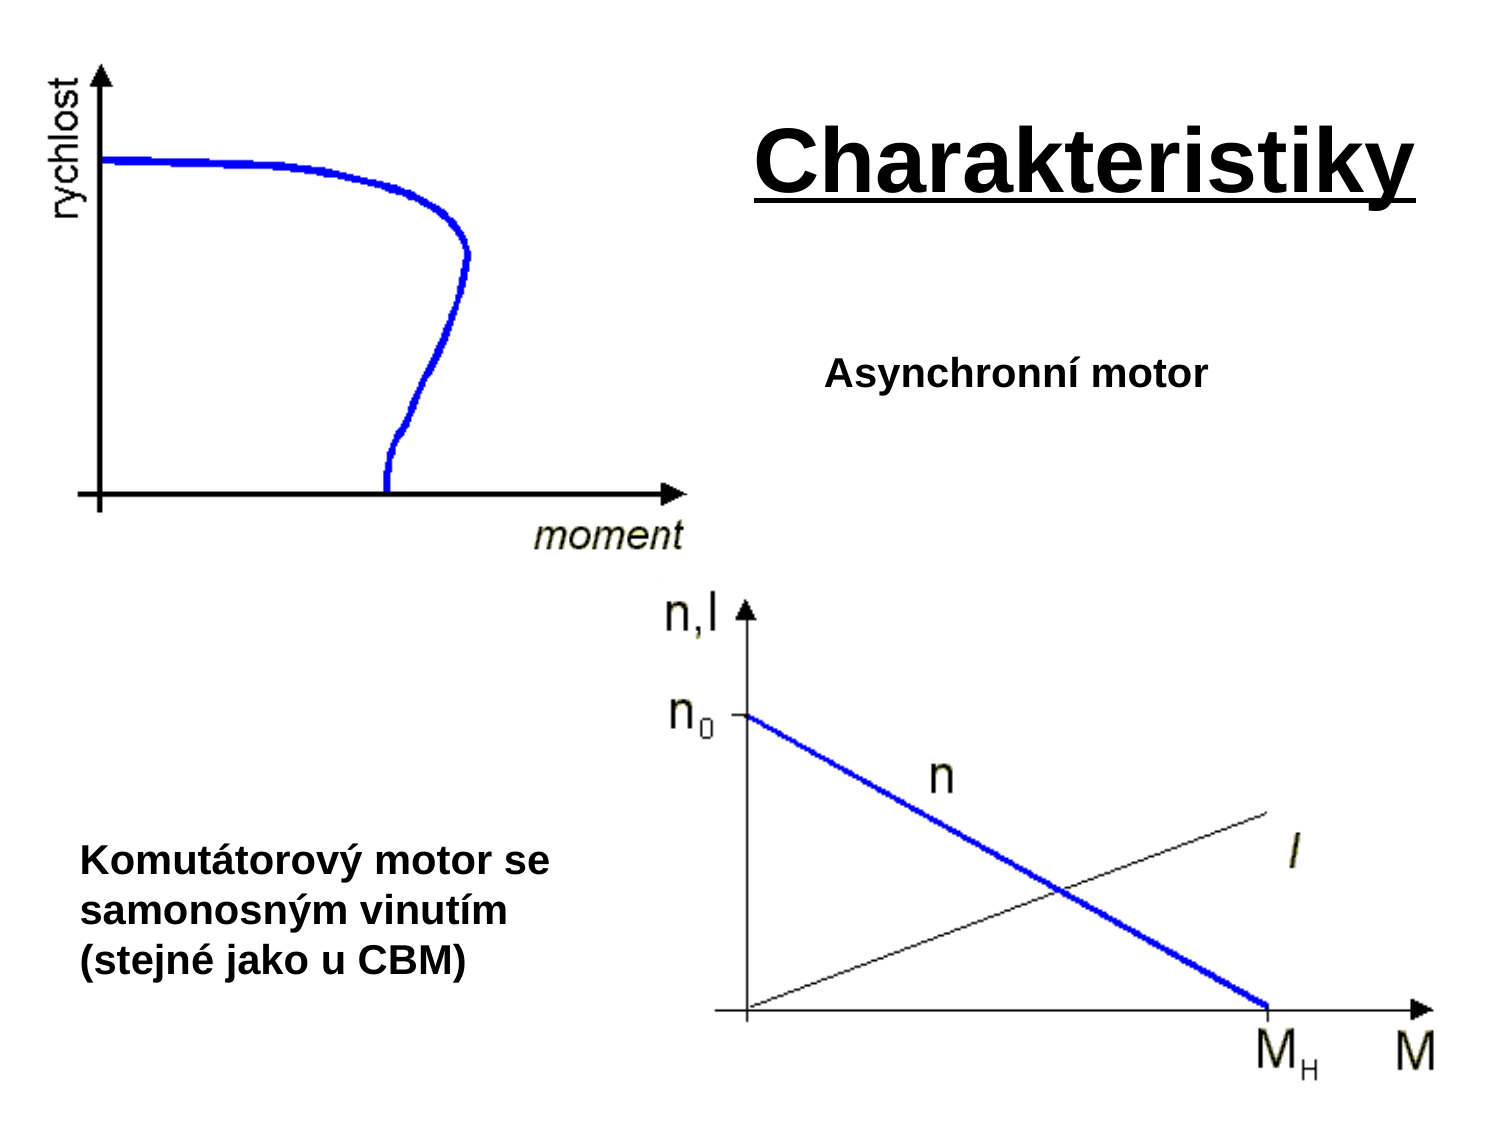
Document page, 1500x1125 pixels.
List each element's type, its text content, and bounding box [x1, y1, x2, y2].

picture [29, 54, 703, 566]
text_box Asynchronní motor [809, 338, 1235, 403]
text_box Komutátorový motor se samonosným vinutím (stejné jako u CBM) [64, 825, 632, 991]
title Charakteristiky [703, 92, 1471, 220]
picture [655, 577, 1459, 1085]
